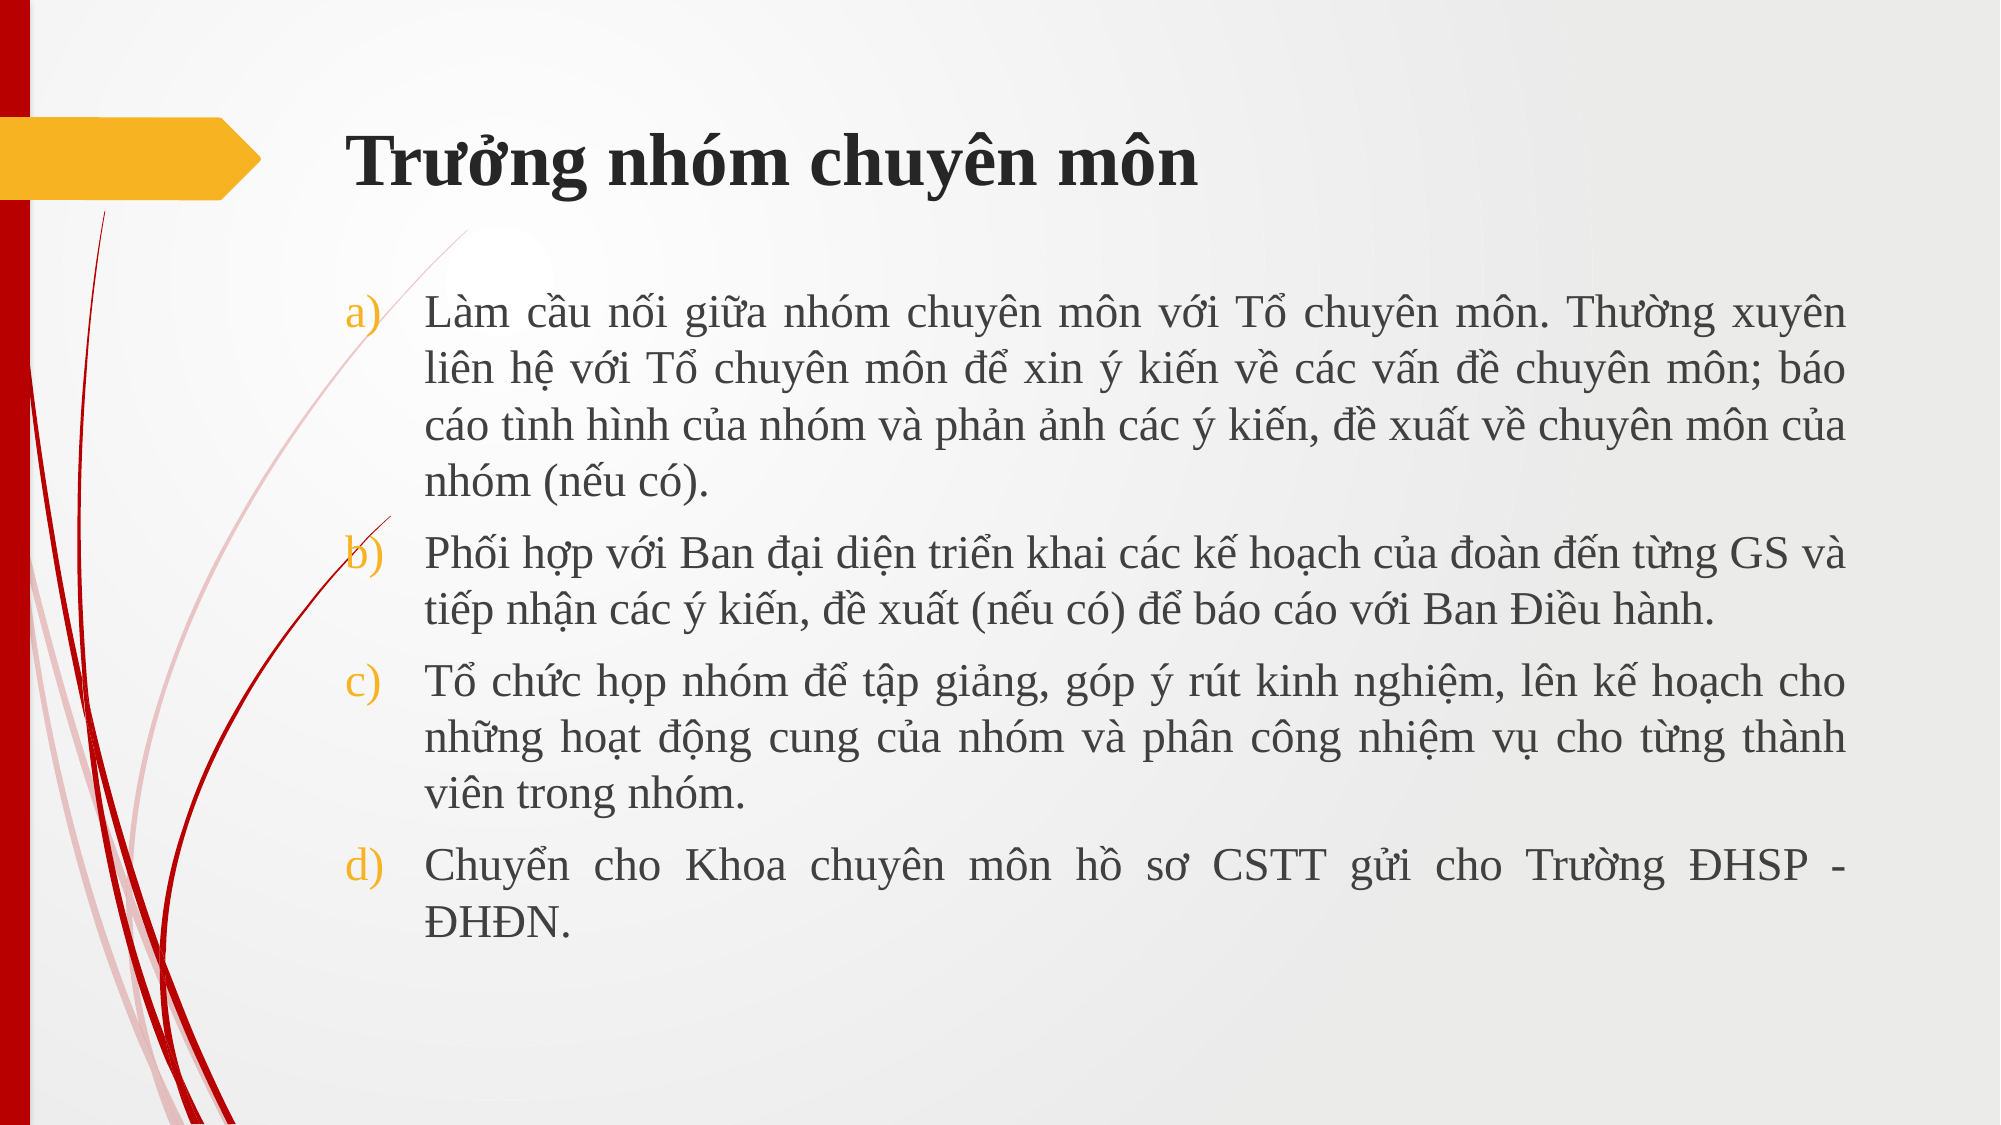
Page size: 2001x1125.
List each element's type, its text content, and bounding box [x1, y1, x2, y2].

title Trưởng nhóm chuyên môn [330, 102, 1650, 218]
list Làm cầu nối giữa nhóm chuyên môn với Tổ chuyên môn. Thường xuyên liên hệ với Tổ chuyên môn để xin ý kiến về các vấn đề chuyên môn; báo cáo tình hình của nhóm và phản ảnh các ý kiến, đề xuất về chuyên môn của nhóm (nếu có). Phối hợp với Ban đại diện triển khai các kế hoạch của đoàn đến từng GS và tiếp nhận các ý kiến, đề xuất (nếu có) để báo cáo với Ban Điều hành. Tổ chức họp nhóm để tập giảng, góp ý rút kinh nghiệm, lên kế hoạch cho những hoạt động cung của nhóm và phân công nhiệm vụ cho từng thành viên trong nhóm. Chuyển cho Khoa chuyên môn hồ sơ CSTT gửi cho Trường ĐHSP - ĐHĐN. [330, 272, 1863, 970]
